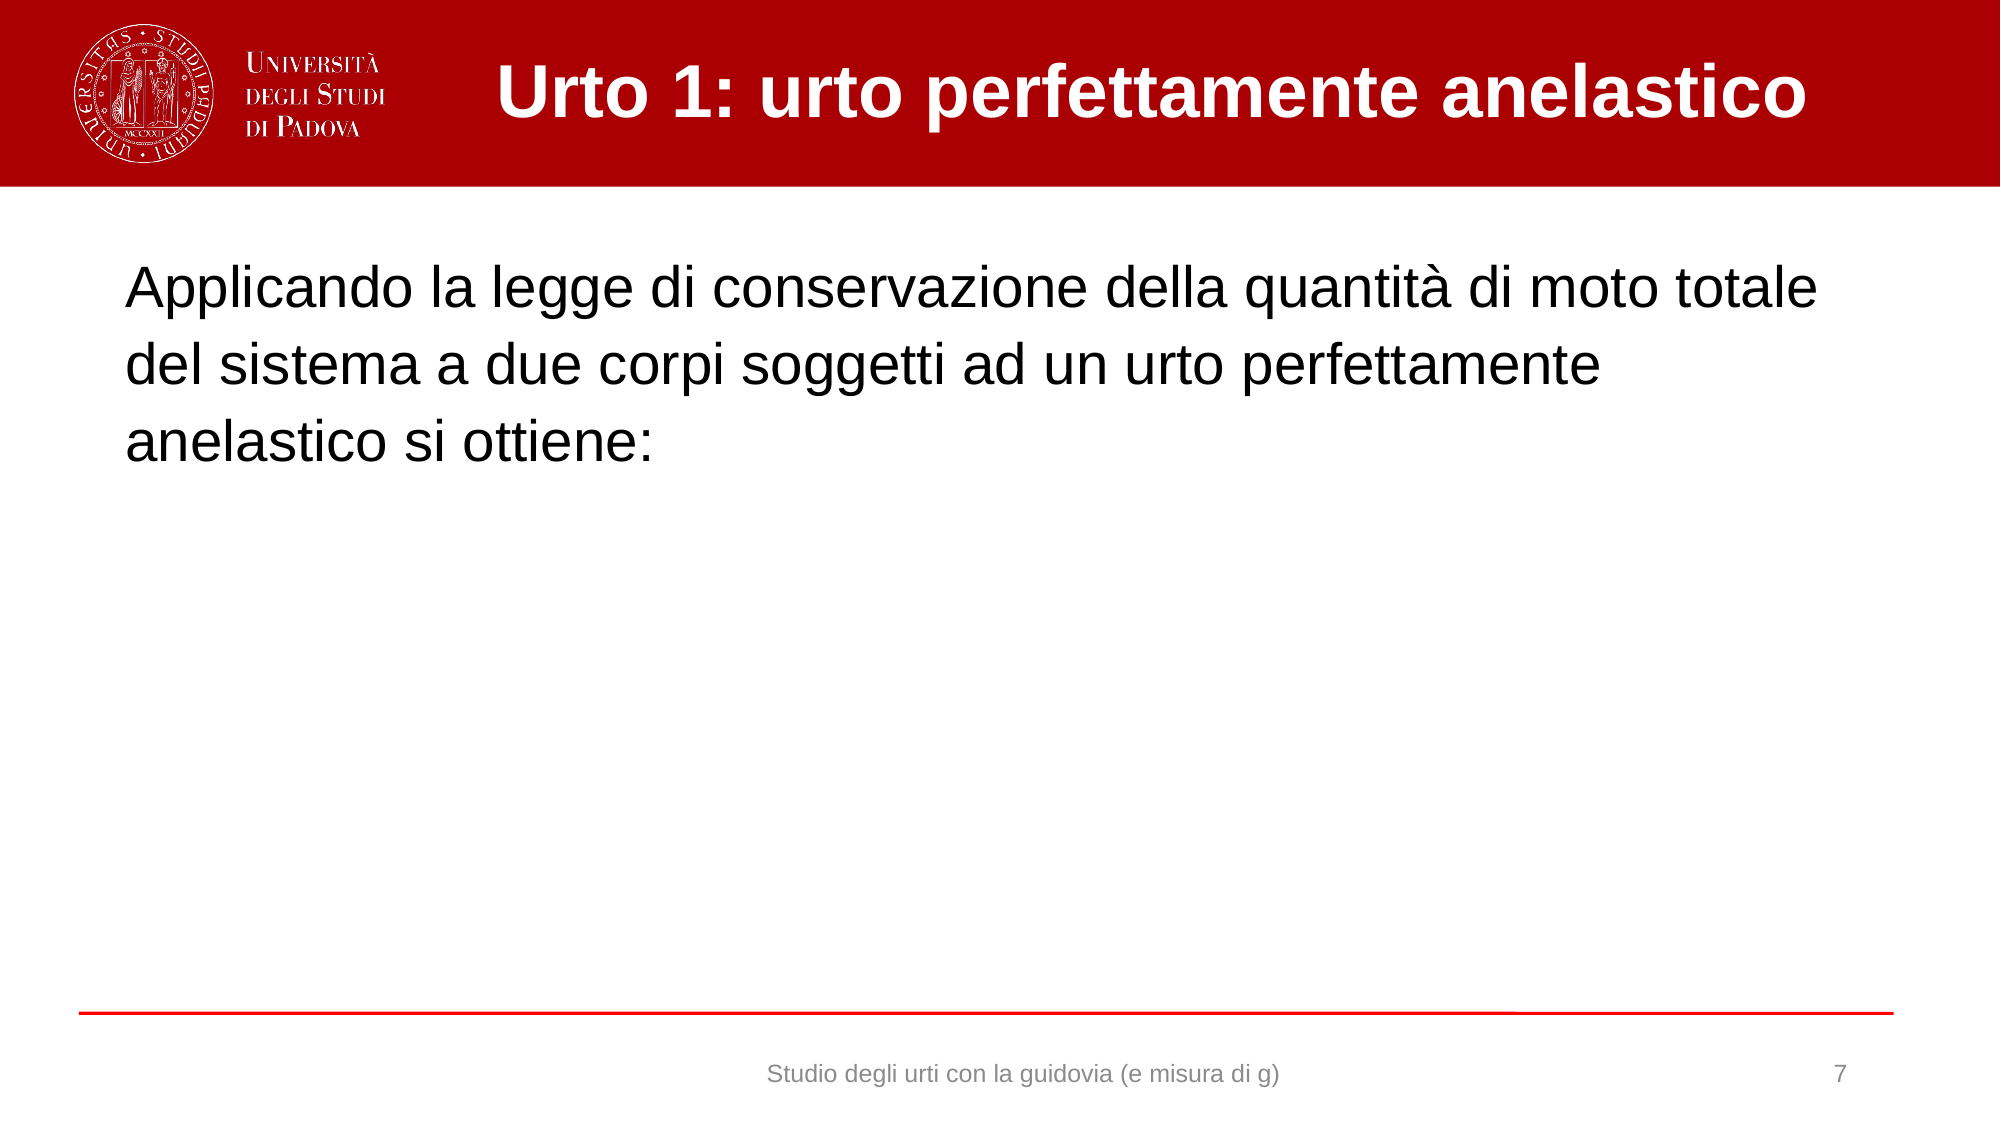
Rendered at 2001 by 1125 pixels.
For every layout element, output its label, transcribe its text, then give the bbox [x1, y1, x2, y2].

footer Studio degli urti con la guidovia (e misura di g) [662, 1042, 1386, 1103]
picture [74, 24, 385, 163]
title Urto 1: urto perfettamente anelastico [481, 0, 2000, 187]
slide_number 7 [1708, 1042, 1863, 1103]
